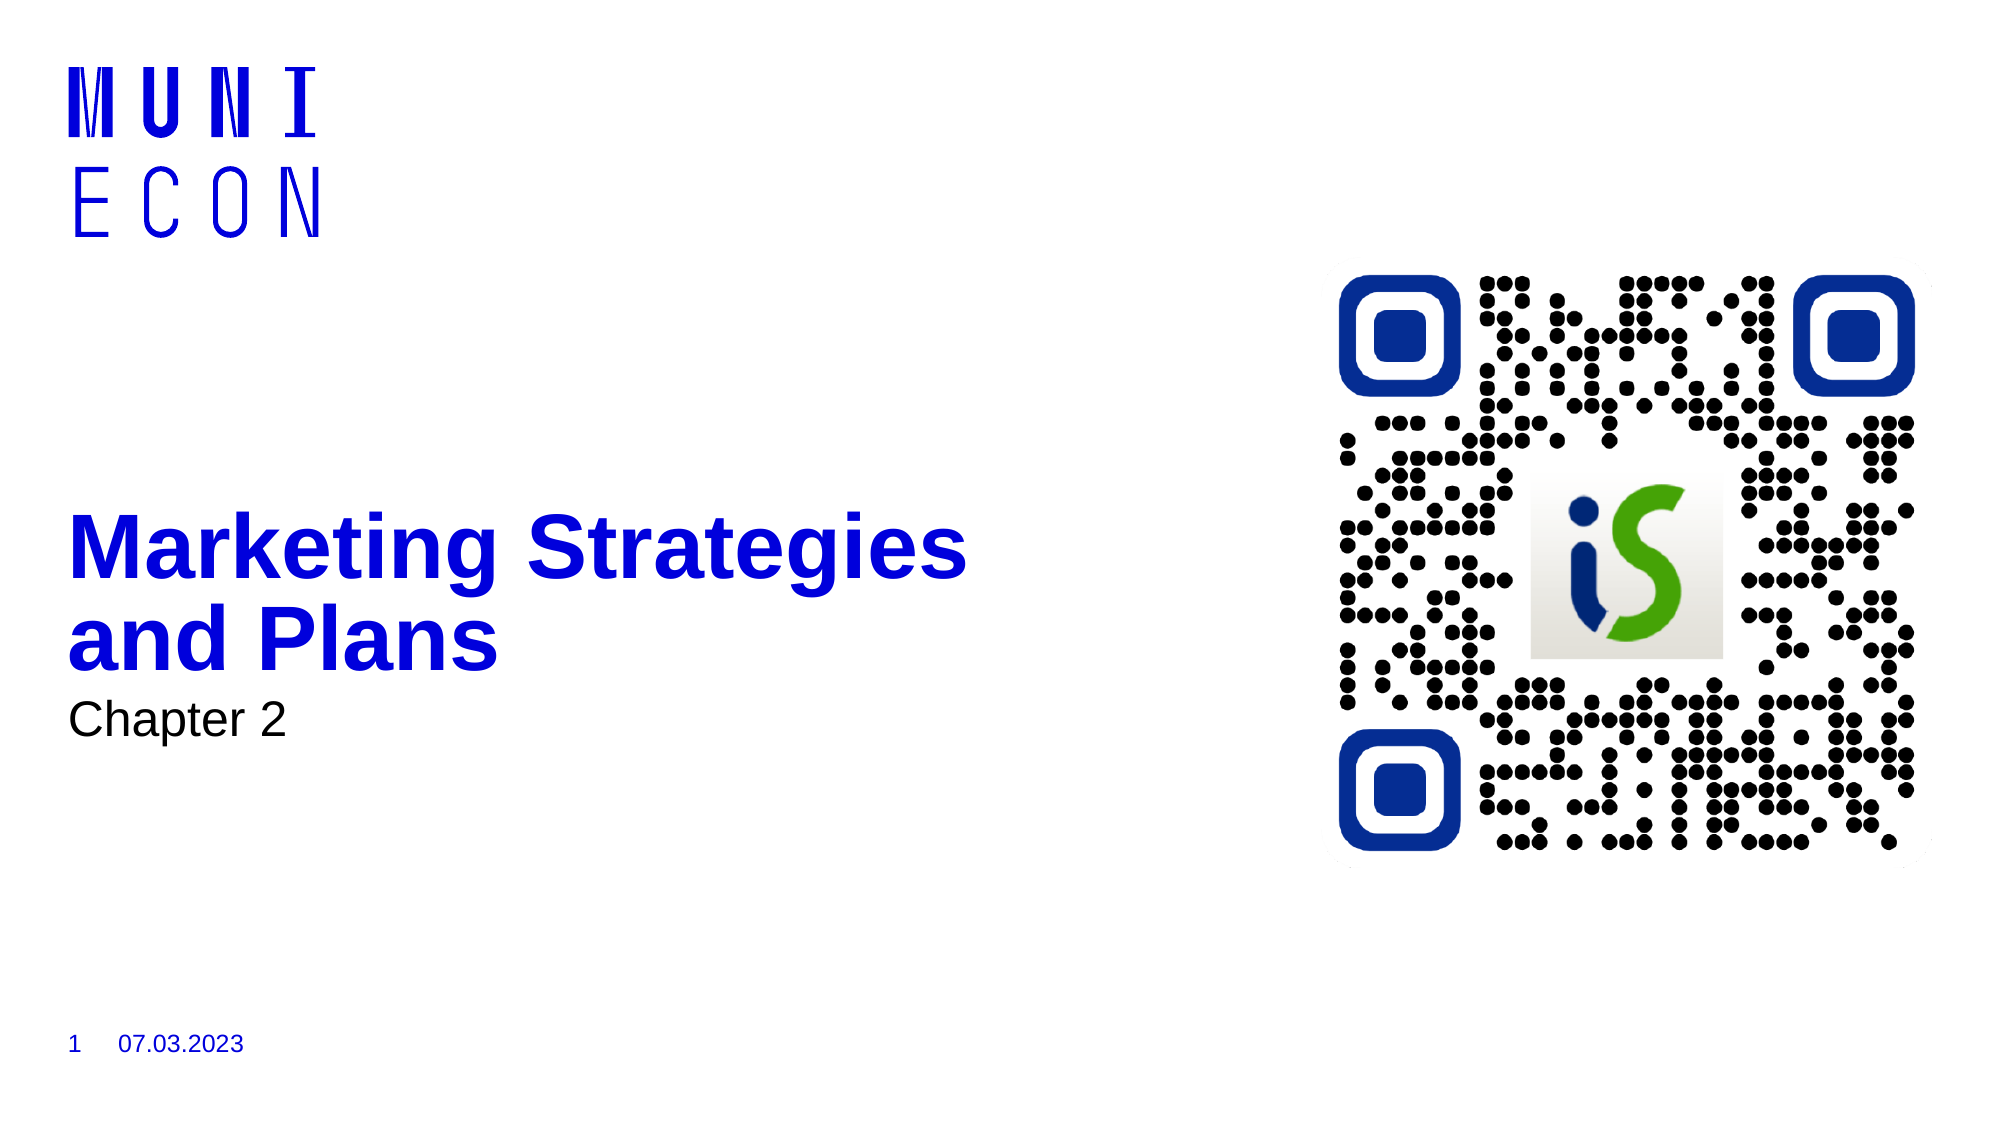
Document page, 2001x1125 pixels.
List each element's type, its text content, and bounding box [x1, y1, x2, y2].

slide_number 1 [67, 1021, 110, 1063]
text_box Chapter 2 [67, 686, 1316, 801]
title Marketing Strategies and Plans [67, 505, 1316, 620]
picture [1321, 257, 1932, 868]
footer 07.03.2023 [118, 1021, 1418, 1063]
